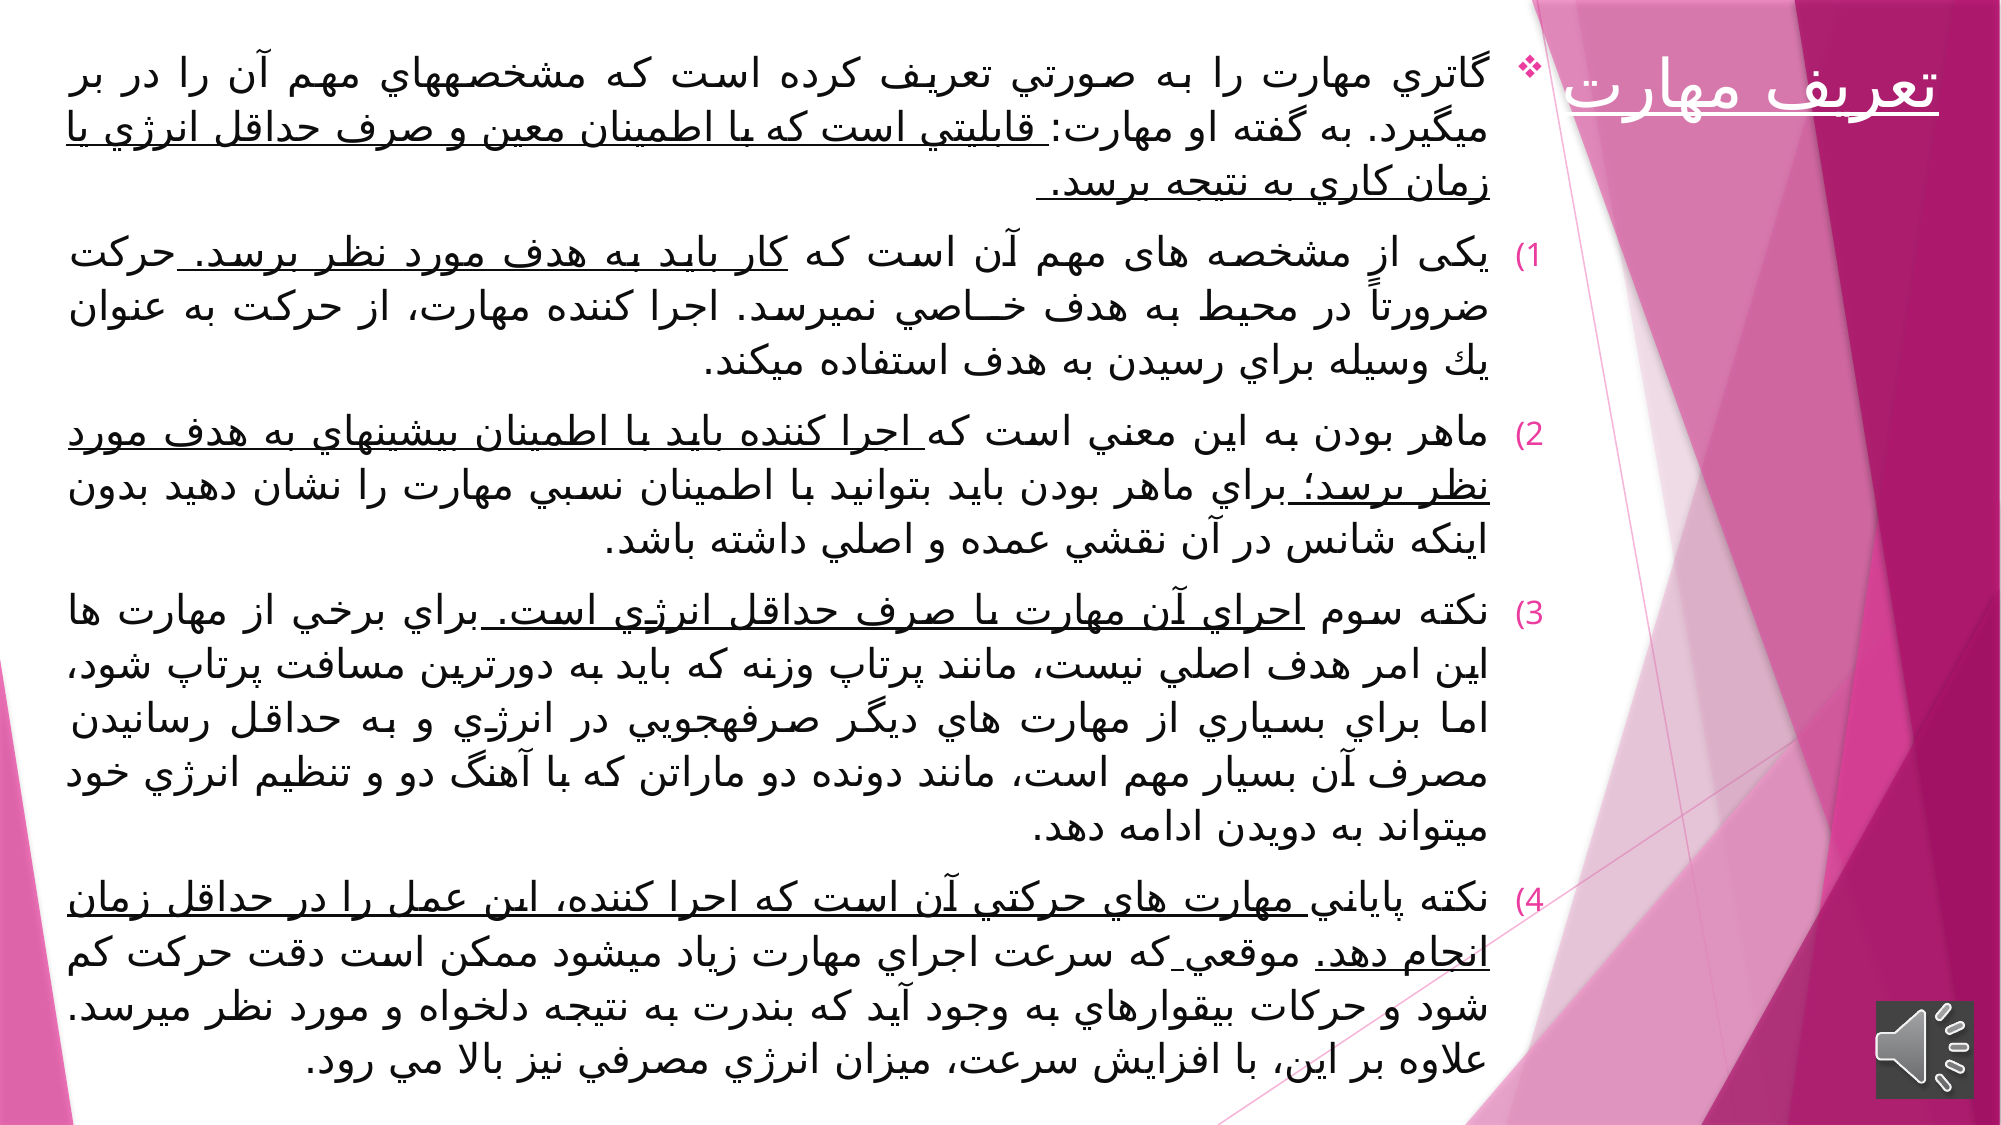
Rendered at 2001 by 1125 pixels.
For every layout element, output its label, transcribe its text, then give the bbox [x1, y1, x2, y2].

title تعریف مهارت [1555, 33, 1955, 251]
list گاتري مهارت را به صورتي تعريف كرده است كه مشخصه­هاي مهم آن را در بر مي‎گيرد. به گفته او مهارت: قابليتي است كه با اطمينان معين و صرف حداقل انرژي يا زمان كاري به نتيجه برسد. یکی از مشخصه های مهم آن است كه كار بايد به هدف مورد نظر برسد. حركت ضرورتاً در محيط به هدف خــاصي نمي­رسد. اجرا كننده مهارت، از حركت به عنوان يك وسيله براي رسيدن به هدف استفاده مي‎كند. ماهر بودن به اين معني است كه اجرا كننده بايد با اطمينان بيشينه­اي به هدف مورد نظر برسد؛ براي ماهر بودن بايد بتوانيد با اطمينان نسبي مهارت را نشان دهيد بدون اينكه شانس در آن نقشي عمده و اصلي داشته باشد. نكته سوم اجراي آن مهارت با صرف حداقل انرژي است. براي برخي از مهارت ها اين امر هدف اصلي نيست، مانند پرتاپ وزنه كه بايد به دورترين مسافت پرتاپ شود، اما براي بسياري از مهارت هاي ديگر صرفه­جويي در انرژي و به حداقل رسانيدن مصرف آن بسيار مهم است، مانند دونده دو ماراتن كه با آهنگ دو و تنظيم انرژي خود مي‎تواند به دويدن ادامه دهد. نكته پاياني مهارت هاي حركتي آن است كه اجرا كننده، اين عمل را در حداقل زمان انجام دهد. موقعي كه سرعت اجراي مهارت زياد مي‎شود ممكن است دقت حركت كم شود و حركات بيقواره­اي به وجود آيد كه بندرت به نتيجه دلخواه و مورد نظر مي‎رسد. علاوه بر اين، با افزايش سرعت، ميزان انرژي مصرفي نيز بالا مي رود. [50, 33, 1555, 1102]
picture [1874, 999, 1976, 1101]
